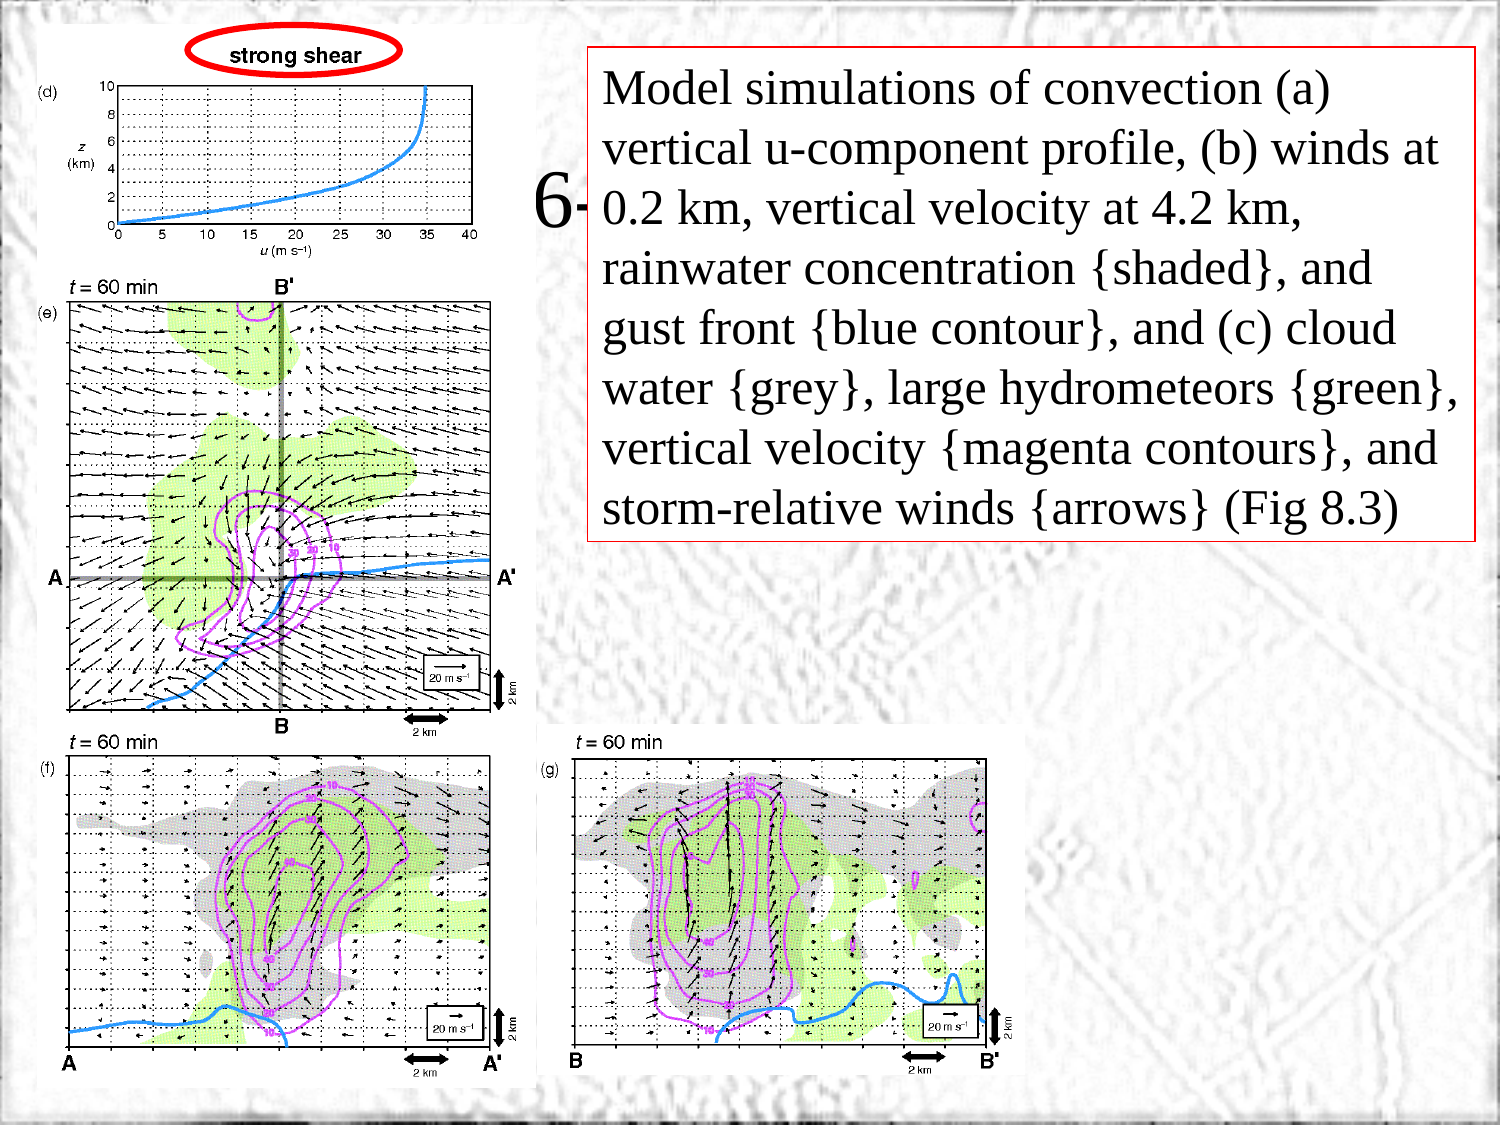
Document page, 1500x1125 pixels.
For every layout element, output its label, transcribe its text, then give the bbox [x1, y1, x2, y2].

text_box Model simulations of convection (a) vertical u-component profile, (b) winds at 0.2 km, vertical velocity at 4.2 km, rainwater concentration {shaded}, and gust front {blue contour}, and (c) cloud water {grey}, large hydrometeors {green}, vertical velocity {magenta contours}, and storm-relative winds {arrows} (Fig 8.3) [587, 46, 1475, 542]
picture [0, 0, 1500, 1125]
title ATMS 316- Isolated Convection [540, 99, 587, 288]
